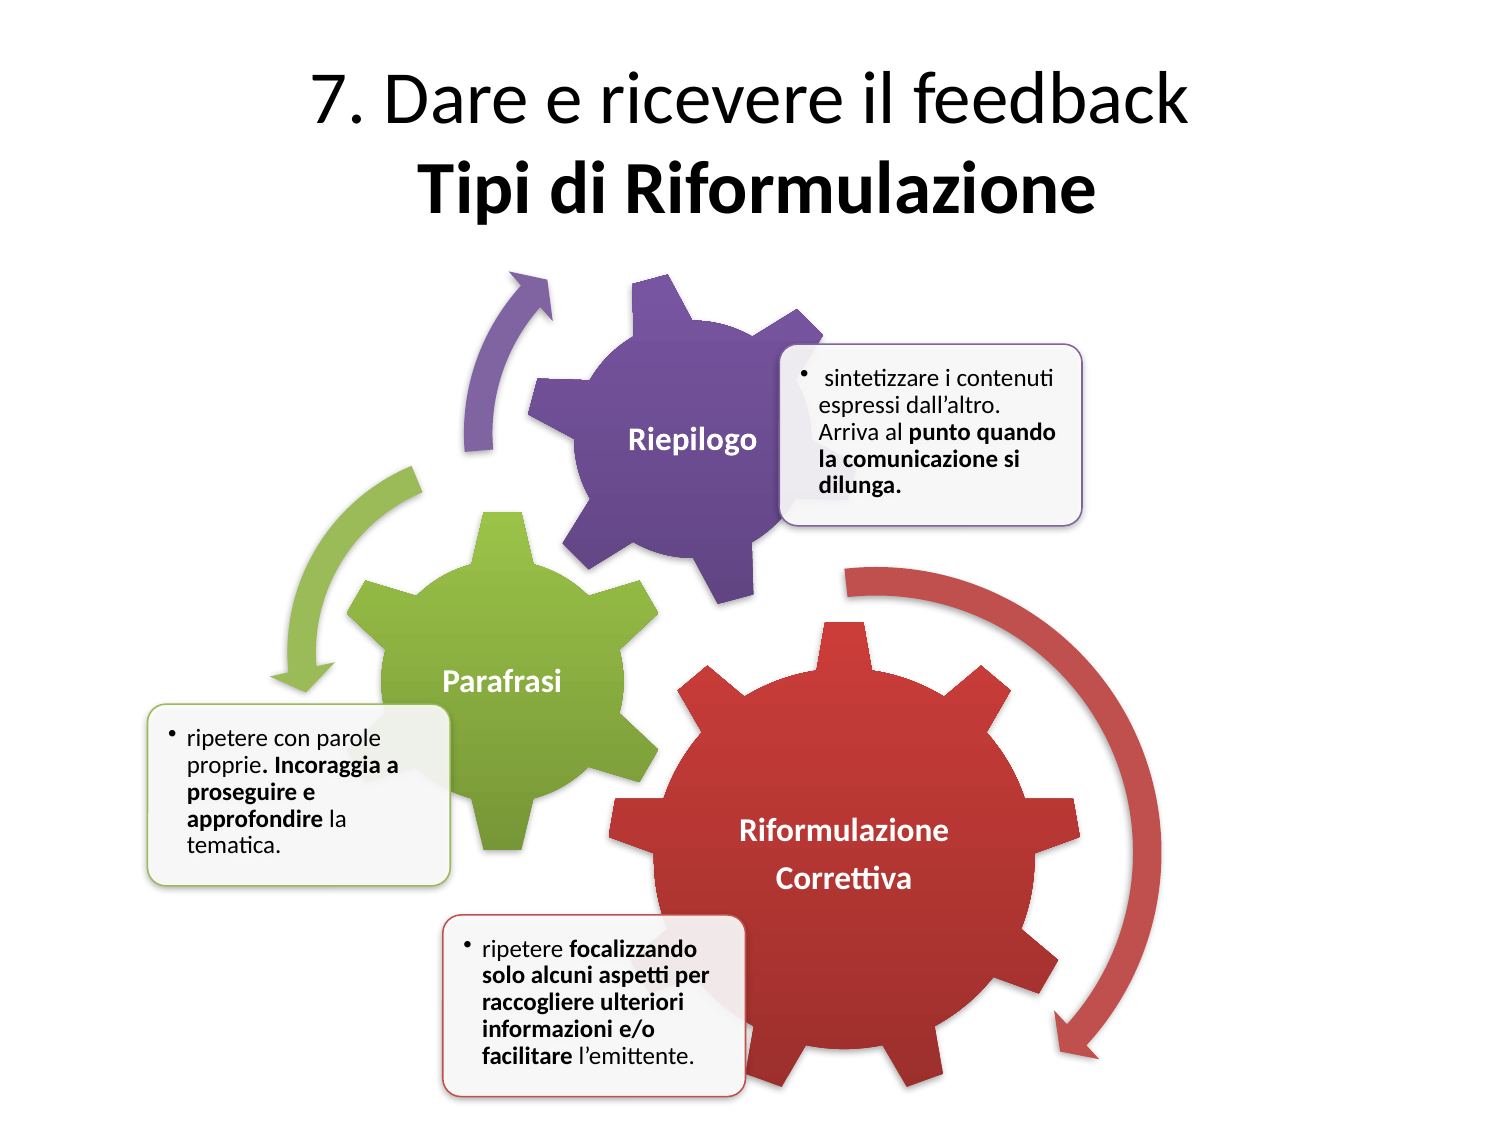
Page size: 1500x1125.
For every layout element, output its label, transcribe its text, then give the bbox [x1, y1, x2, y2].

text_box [0, 231, 1471, 1097]
title 7. Dare e ricevere il feedback Tipi di Riformulazione [75, 45, 1425, 230]
